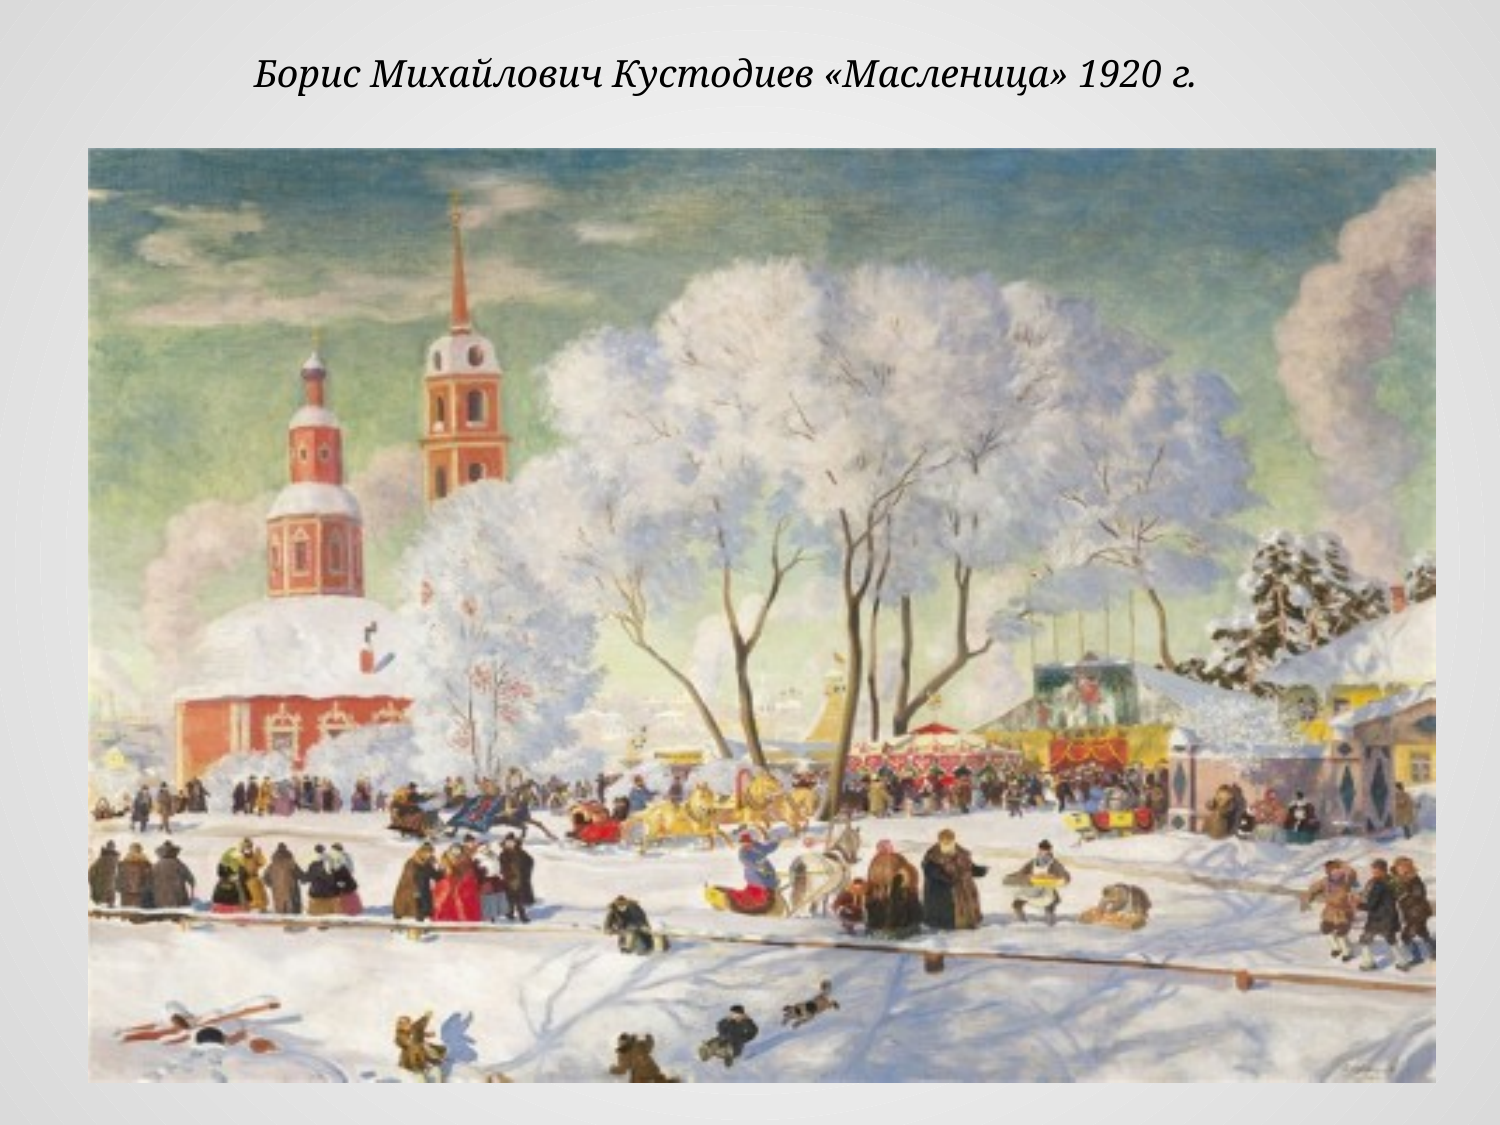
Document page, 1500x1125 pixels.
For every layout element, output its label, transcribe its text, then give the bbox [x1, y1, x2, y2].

text_box Борис Михайлович Кустодиев «Масленица» 1920 г. [218, 42, 1235, 103]
picture [88, 148, 1436, 1083]
